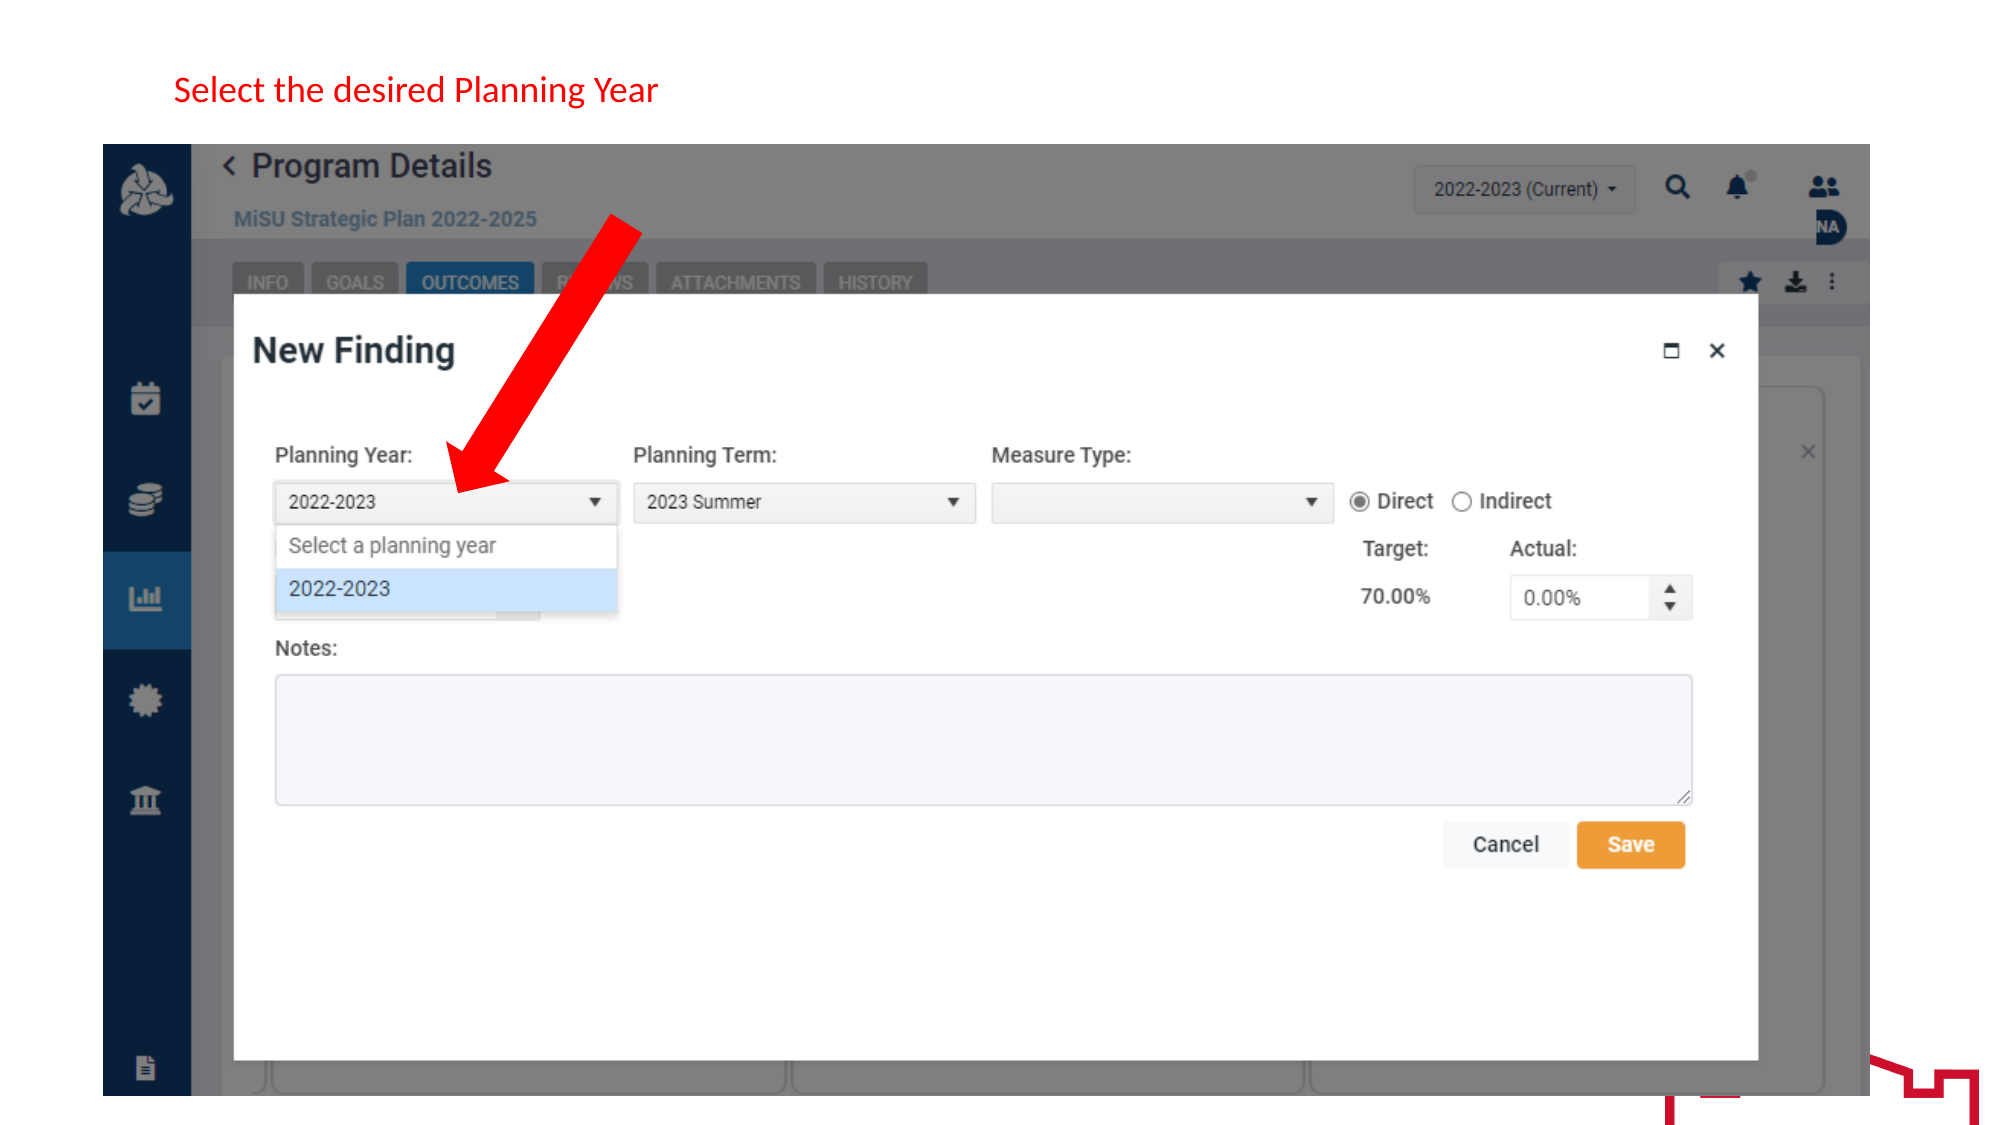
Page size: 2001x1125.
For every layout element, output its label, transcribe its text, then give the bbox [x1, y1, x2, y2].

picture [0, 144, 1981, 1125]
text_box Select the desired Planning Year [158, 57, 1844, 144]
